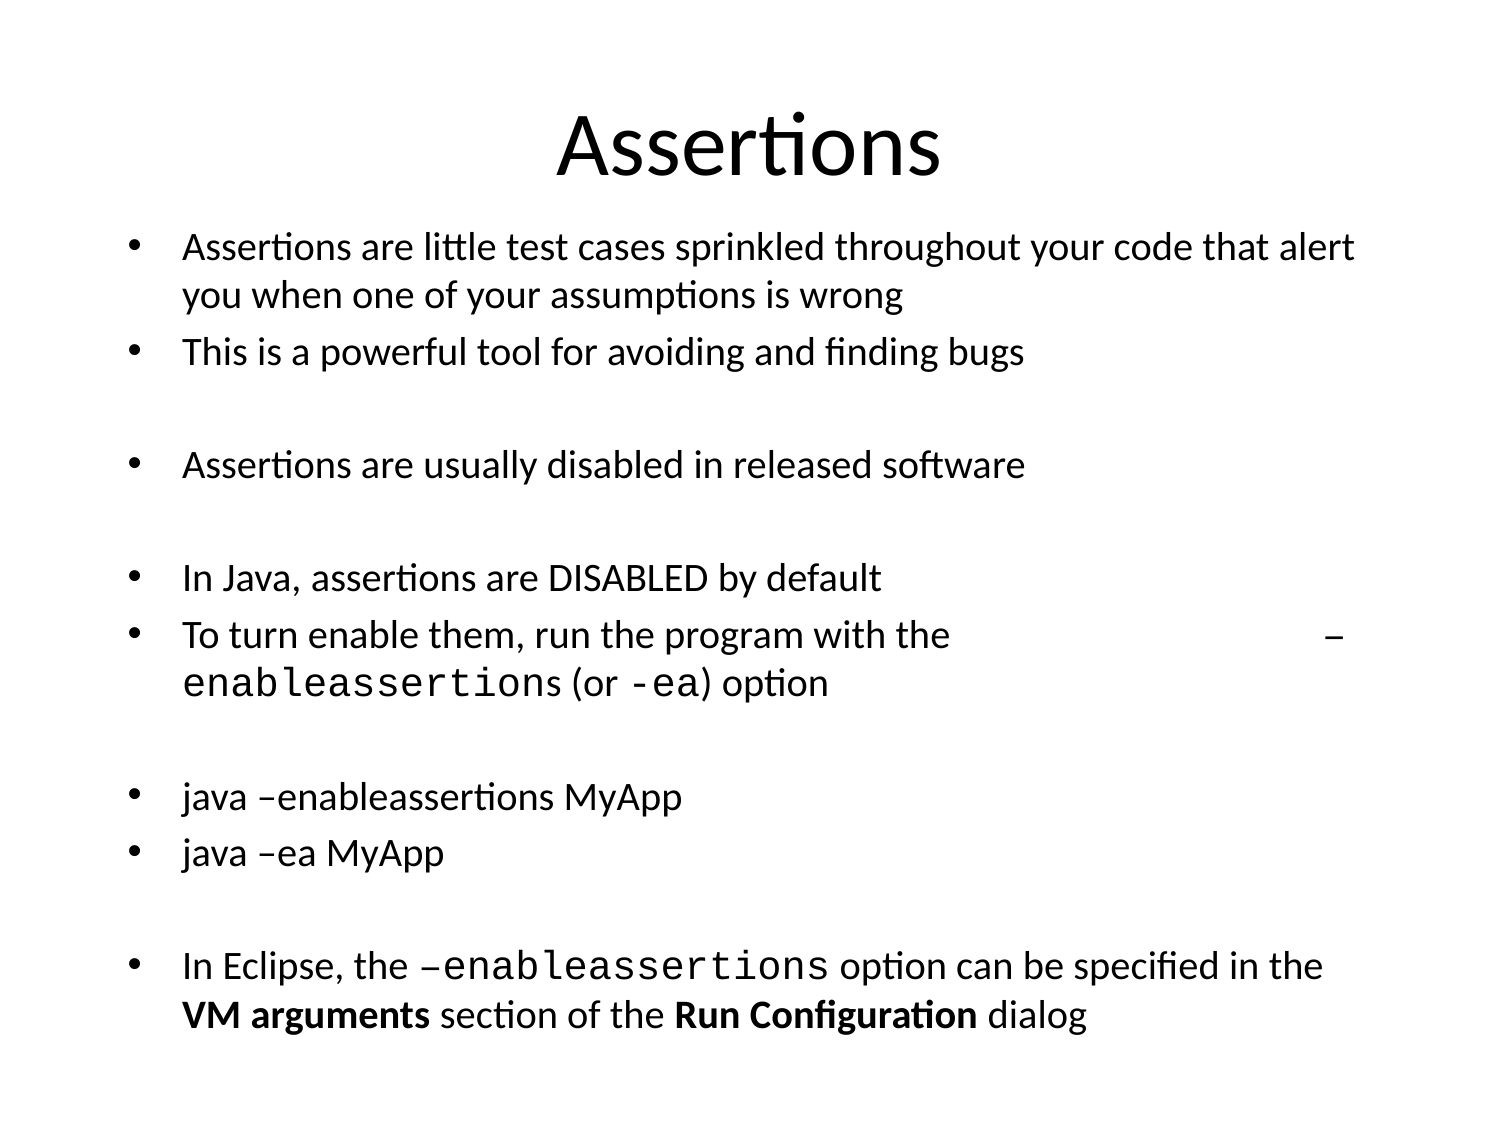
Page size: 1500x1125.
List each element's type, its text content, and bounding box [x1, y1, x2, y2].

list Assertions are little test cases sprinkled throughout your code that alert you when one of your assumptions is wrong This is a powerful tool for avoiding and finding bugs Assertions are usually disabled in released software In Java, assertions are DISABLED by default To turn enable them, run the program with the –enableassertions (or -ea) option java –enableassertions MyApp java –ea MyApp In Eclipse, the –enableassertions option can be specified in the VM arguments section of the Run Configuration dialog [112, 212, 1388, 1050]
title Assertions [75, 45, 1425, 233]
